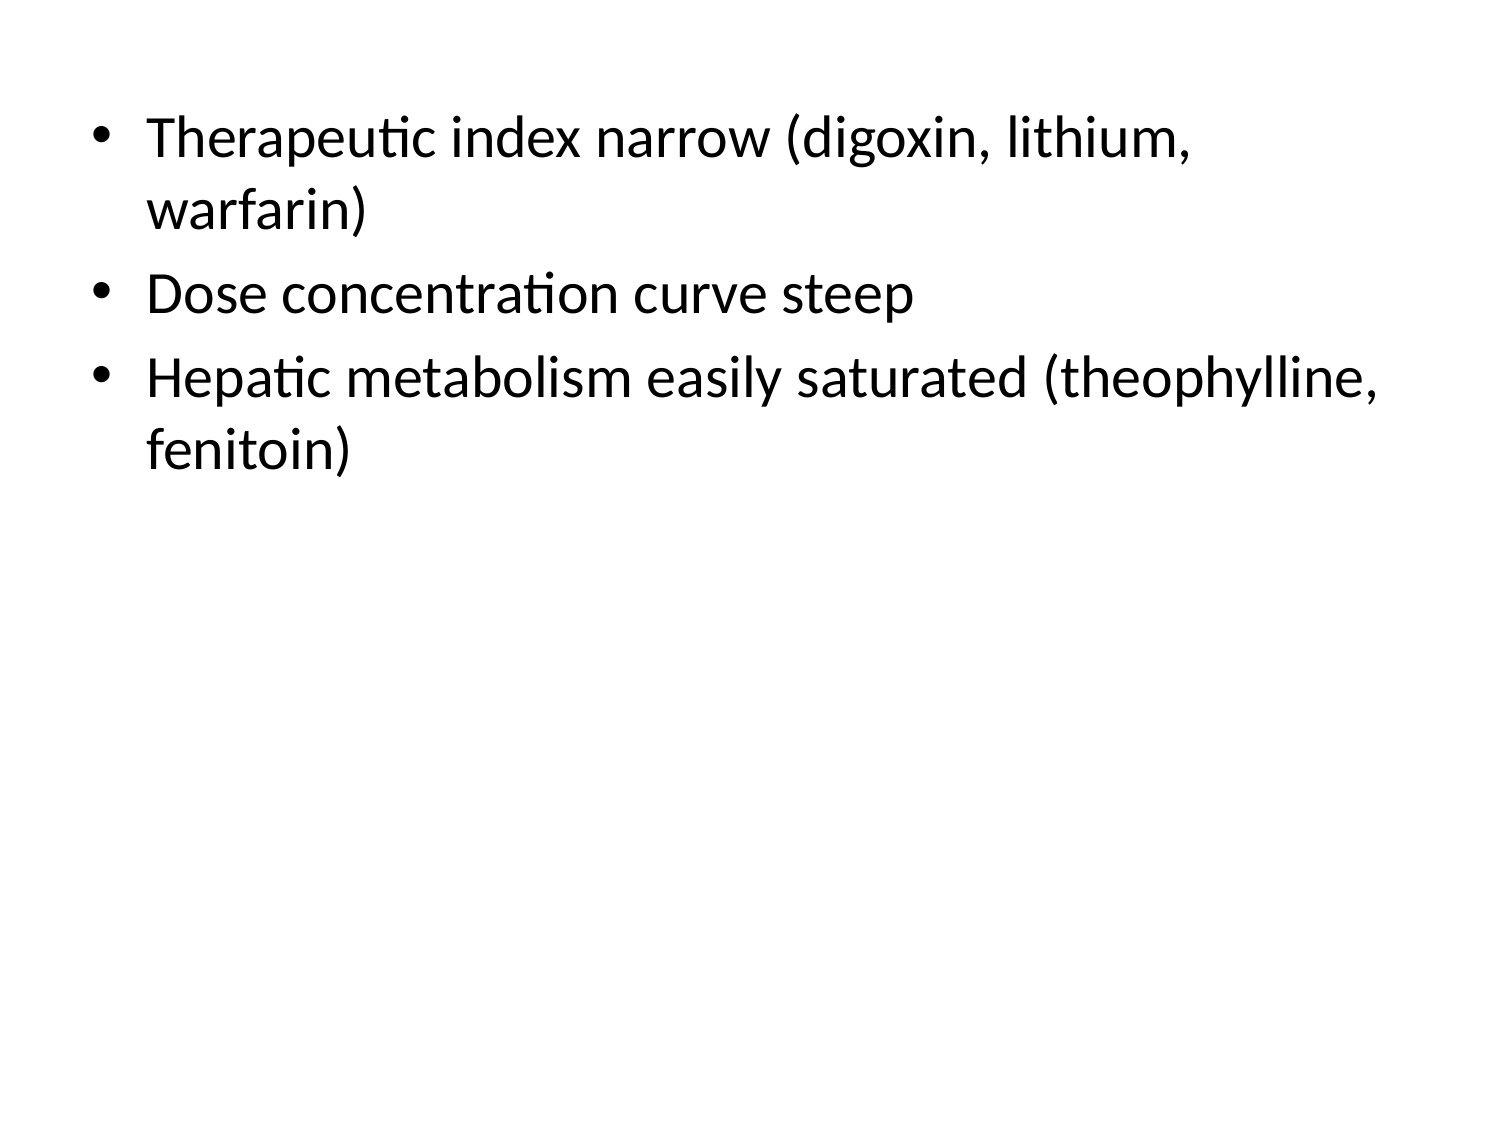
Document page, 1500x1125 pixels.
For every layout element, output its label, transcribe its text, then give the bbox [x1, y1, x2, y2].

list Therapeutic index narrow (digoxin, lithium, warfarin) Dose concentration curve steep Hepatic metabolism easily saturated (theophylline, fenitoin) [76, 90, 1427, 492]
